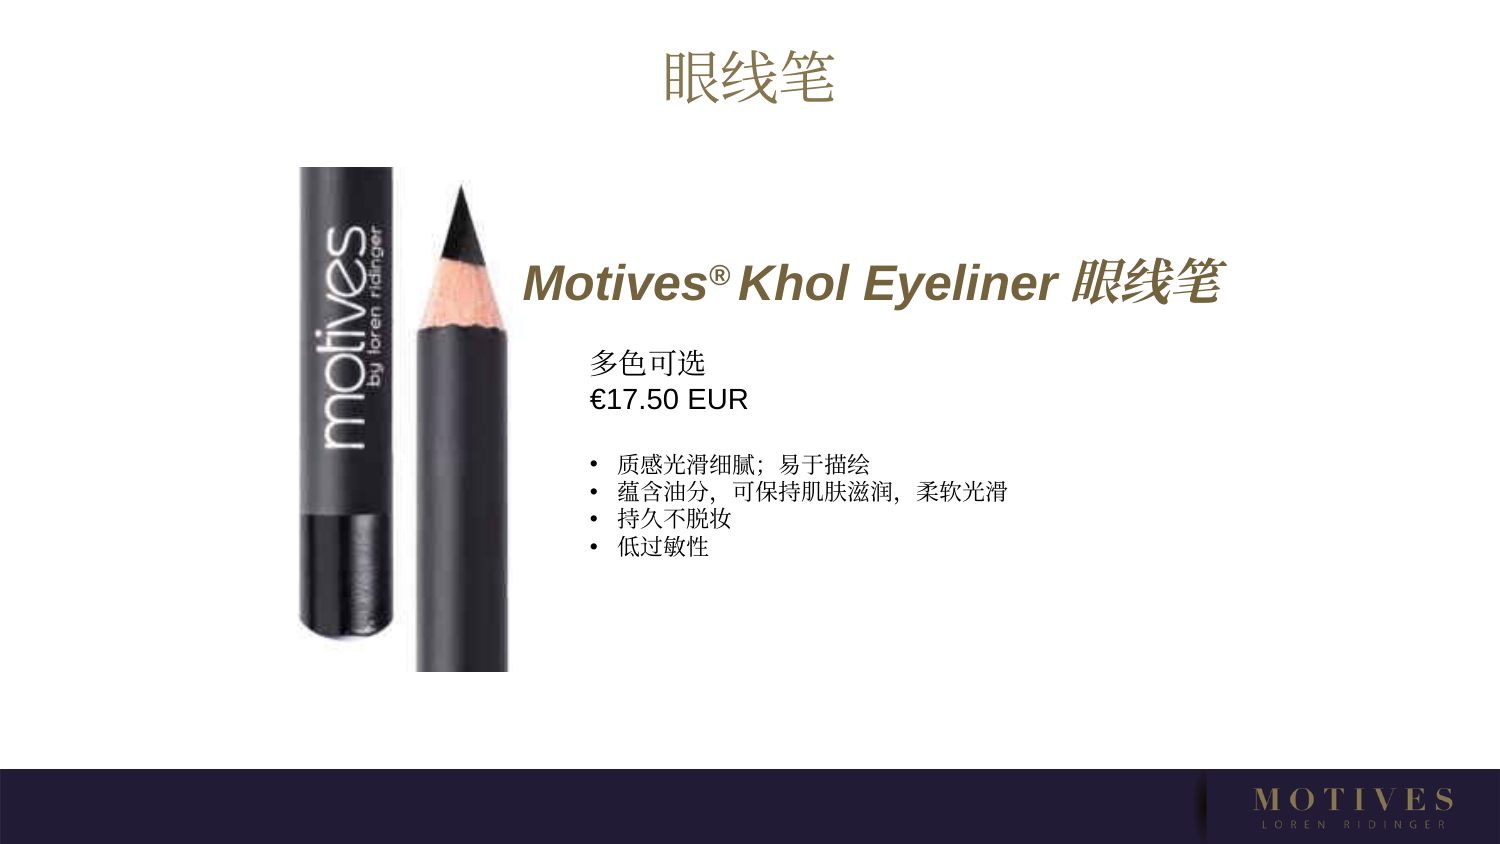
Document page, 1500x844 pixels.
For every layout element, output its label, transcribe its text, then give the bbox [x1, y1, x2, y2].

text_box 多色可选 €17.50 EUR [660, 337, 863, 423]
title 眼线笔 [0, 33, 1500, 175]
picture [149, 167, 655, 673]
text_box Motives® Khol Eyeliner眼线笔 [660, 242, 1235, 378]
picture [0, 769, 1500, 844]
text_box 质感光滑细腻；易于描绘 蕴含油分，可保持肌肤滋润，柔软光滑 持久不脱妆 低过敏性 [660, 442, 1250, 568]
